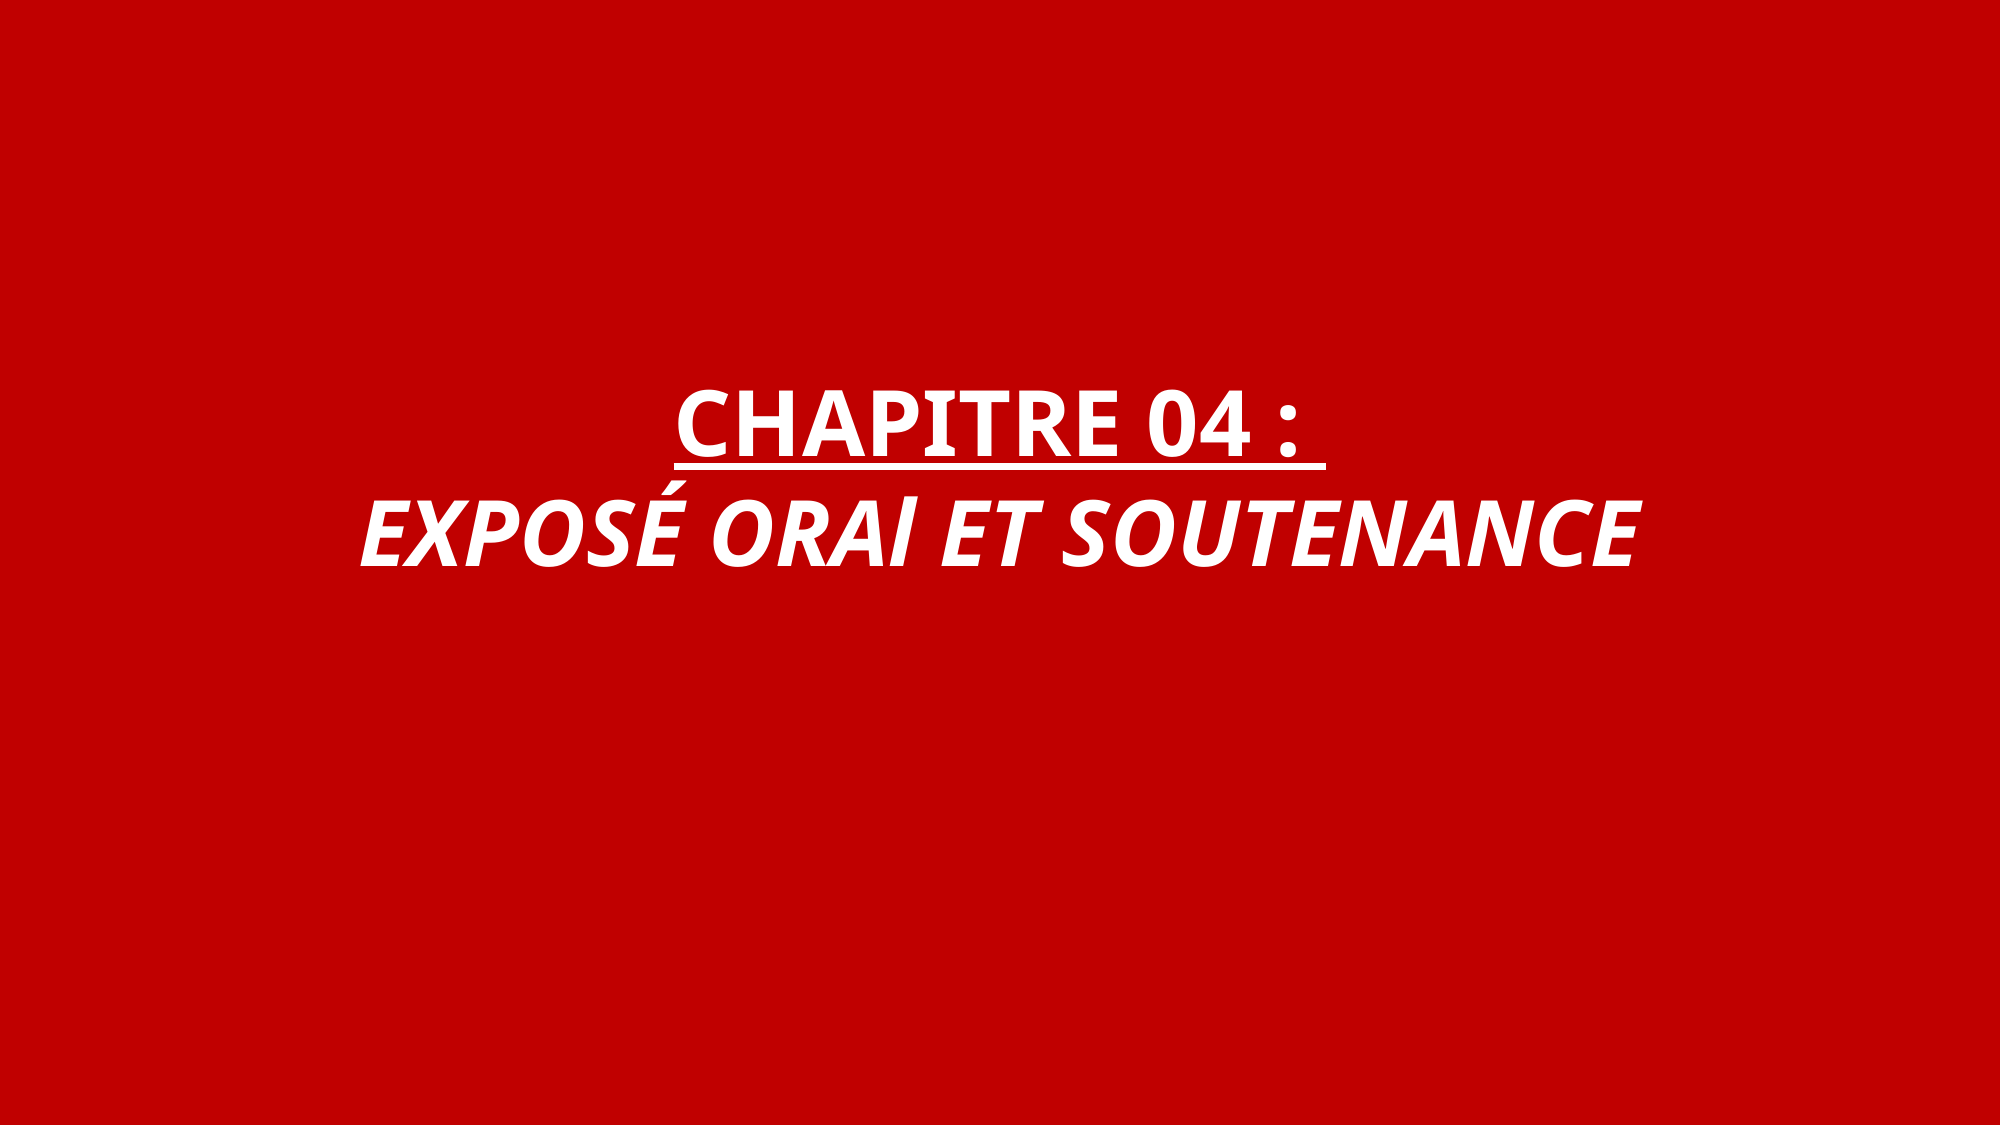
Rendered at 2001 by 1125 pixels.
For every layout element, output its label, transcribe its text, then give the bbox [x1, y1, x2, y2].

text_box CHAPITRE 04 : EXPOSÉ ORAl ET SOUTENANCE [68, 302, 1932, 592]
